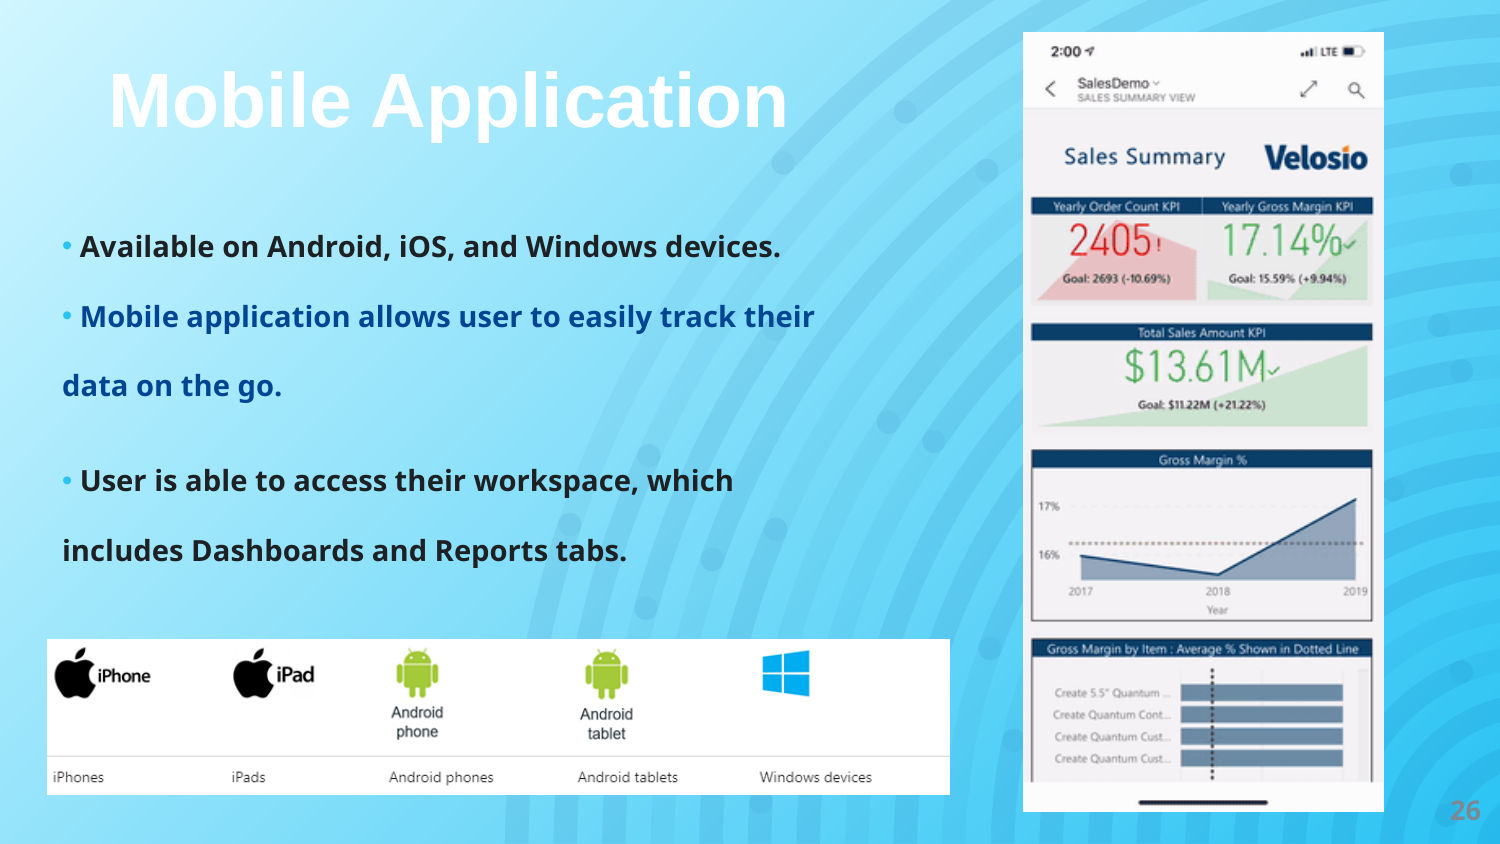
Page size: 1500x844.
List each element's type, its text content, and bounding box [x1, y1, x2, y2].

title Mobile Application [43, 47, 857, 145]
text_box Available on Android, iOS, and Windows devices. Mobile application allows user to easily track their data on the go. User is able to access their workspace, which includes Dashboards and Reports tabs. [47, 185, 853, 575]
slide_number ‹#› [1391, 779, 1482, 844]
picture [1022, 32, 1384, 812]
picture [46, 639, 950, 796]
